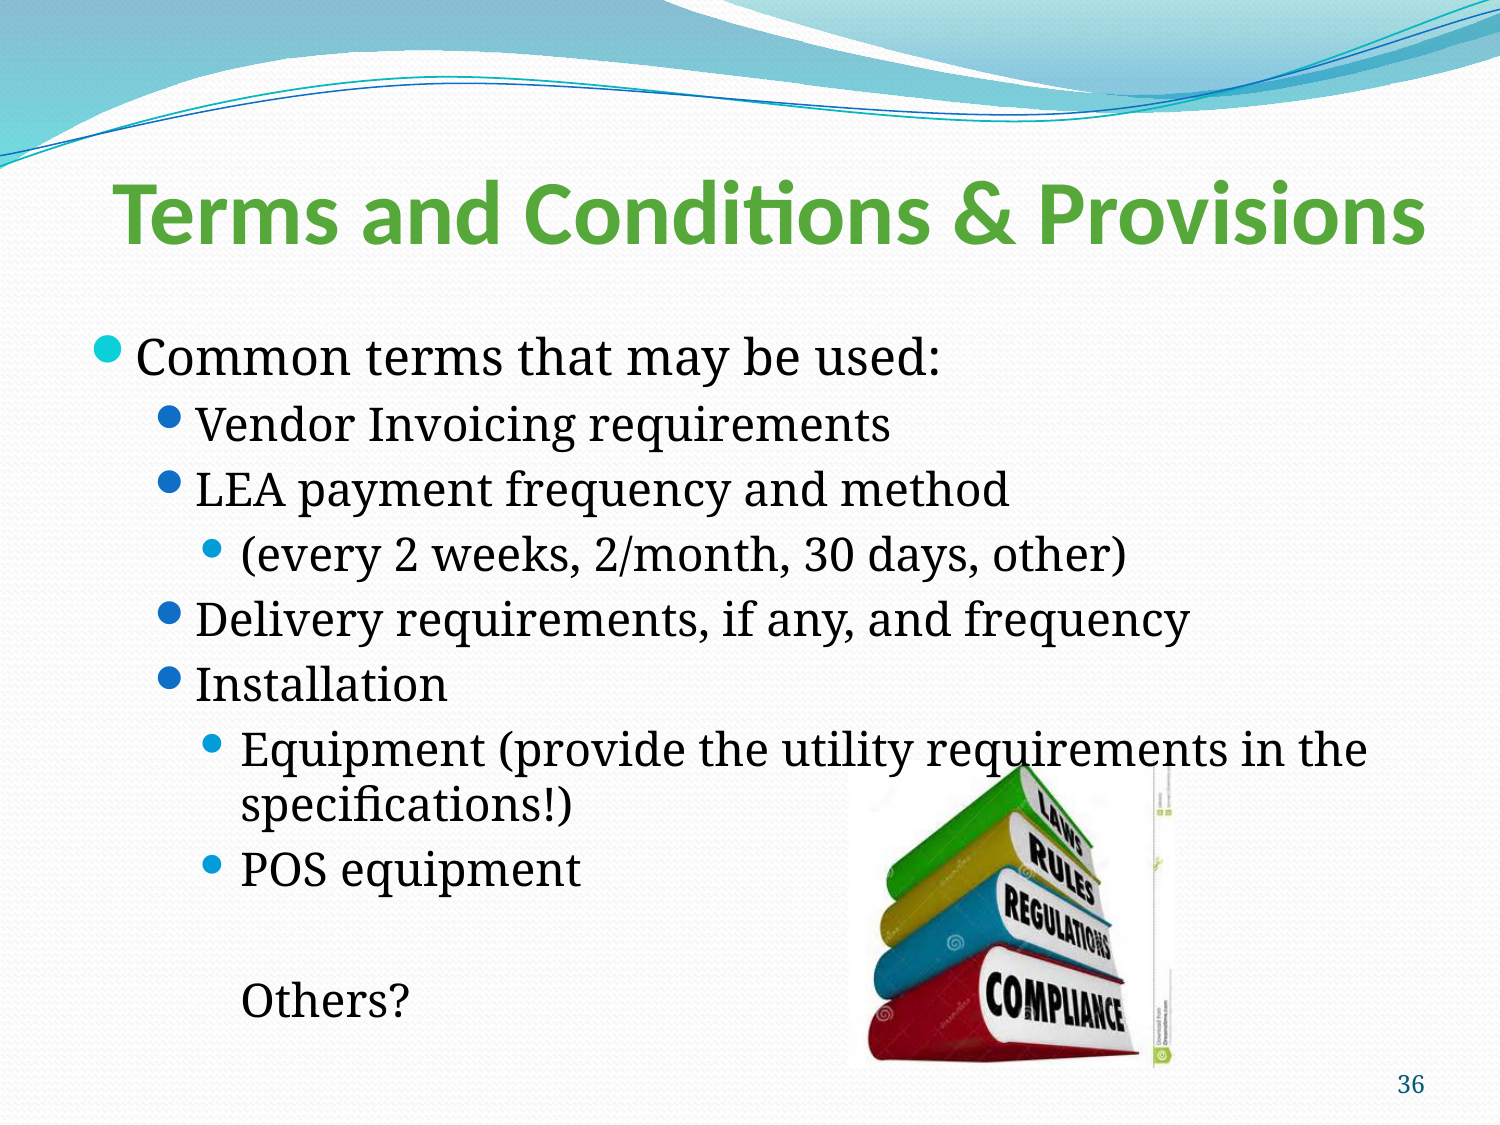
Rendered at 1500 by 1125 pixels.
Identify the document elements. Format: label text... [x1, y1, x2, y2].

list Common terms that may be used: Vendor Invoicing requirements LEA payment frequency and method (every 2 weeks, 2/month, 30 days, other) Delivery requirements, if any, and frequency Installation Equipment (provide the utility requirements in the specifications!) POS equipment Others? [75, 317, 1425, 1038]
slide_number 36 [1299, 1042, 1425, 1103]
picture [849, 760, 1176, 1068]
title Terms and Conditions & Provisions [112, 75, 1463, 263]
